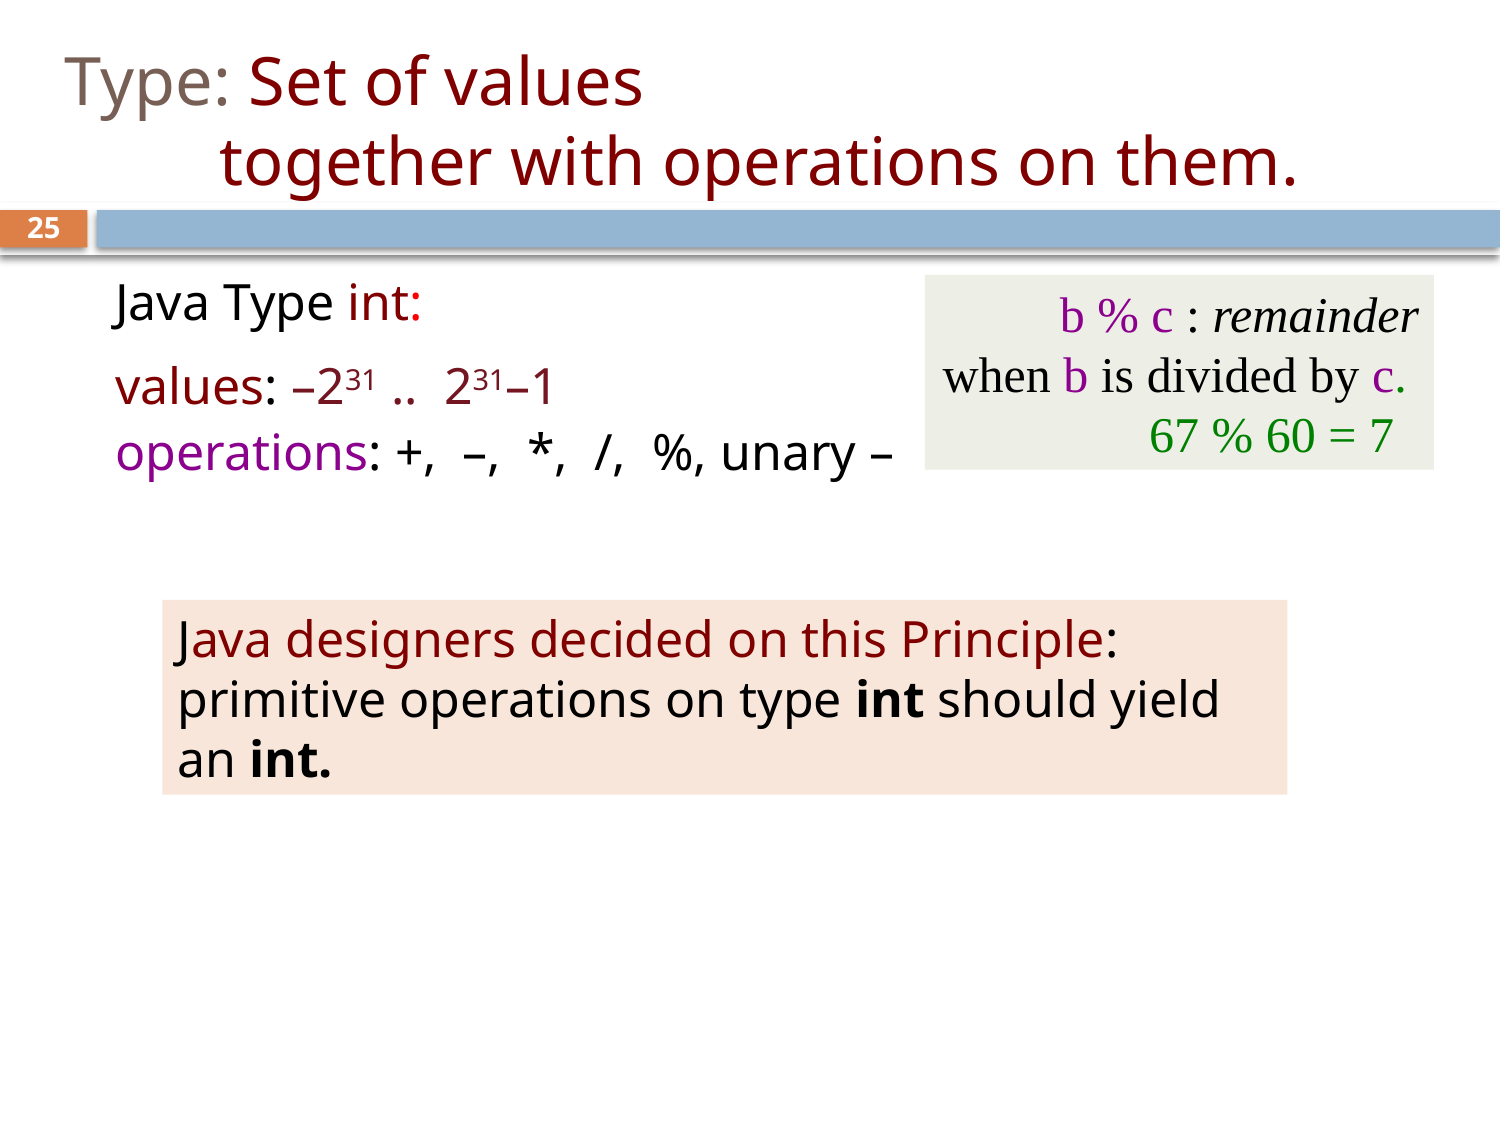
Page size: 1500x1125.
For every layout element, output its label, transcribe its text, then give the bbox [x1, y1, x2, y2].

title Type: Set of values together with operations on them. [50, 37, 1463, 200]
list Java Type int: values: –231 .. 231–1 operations: +, –, *, /, %, unary – [100, 262, 1438, 1000]
text_box b % c : remainder when b is divided by c. 67 % 60 = 7 [924, 274, 1434, 470]
text_box Java designers decided on this Principle: primitive operations on type int should yield an int. [162, 599, 1288, 795]
slide_number 25 [0, 208, 88, 249]
